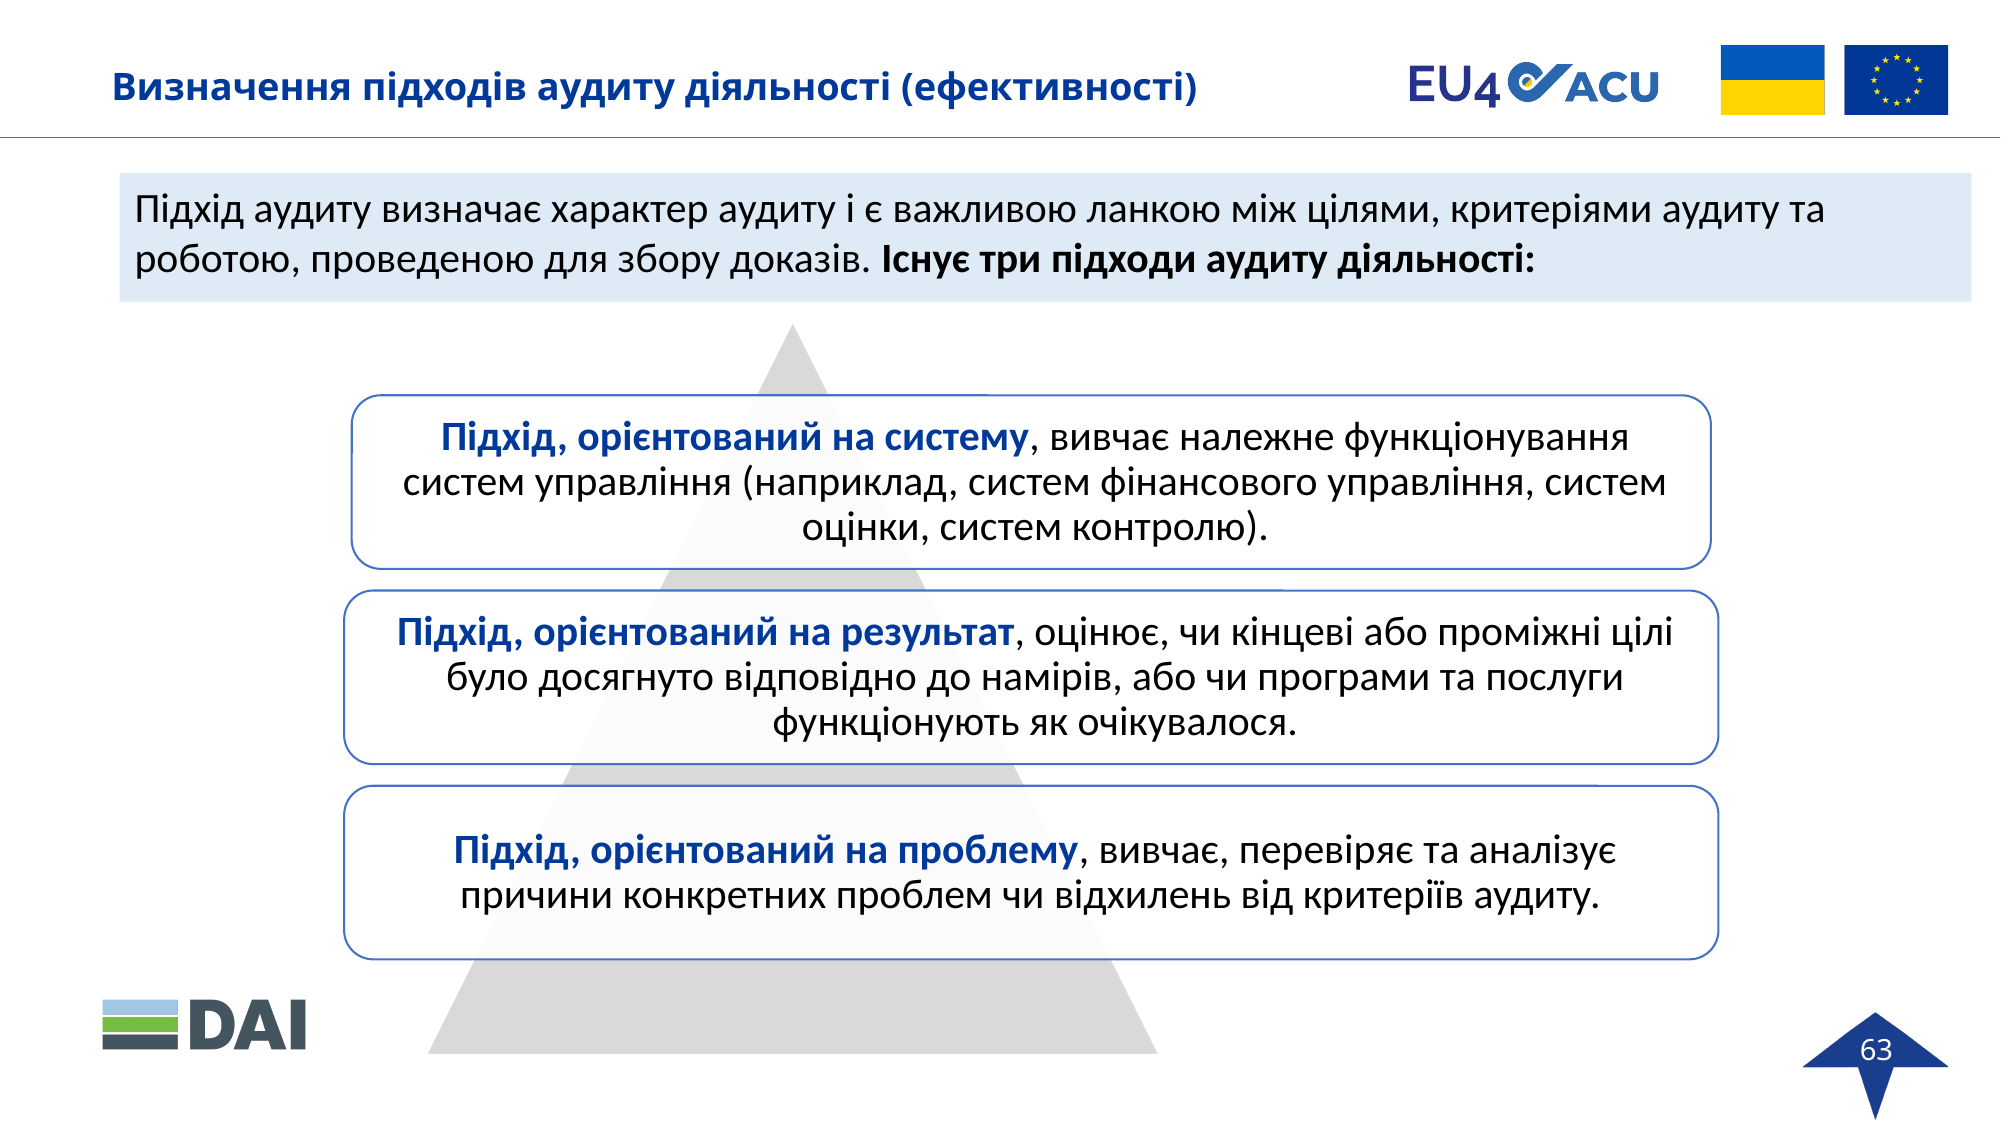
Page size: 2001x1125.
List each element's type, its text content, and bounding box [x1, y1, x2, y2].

picture [102, 999, 306, 1050]
text_box Підхід аудиту визначає характер аудиту і є важливою ланкою між цілями, критеріями аудиту та роботою, проведеною для збору доказів. Існує три підходи аудиту діяльності: [119, 173, 1972, 302]
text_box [364, 321, 1699, 1055]
picture [1406, 58, 1661, 113]
text_box 63 [1845, 1024, 1909, 1075]
title Визначення підходів аудиту діяльності (ефективності) [96, 47, 1325, 129]
